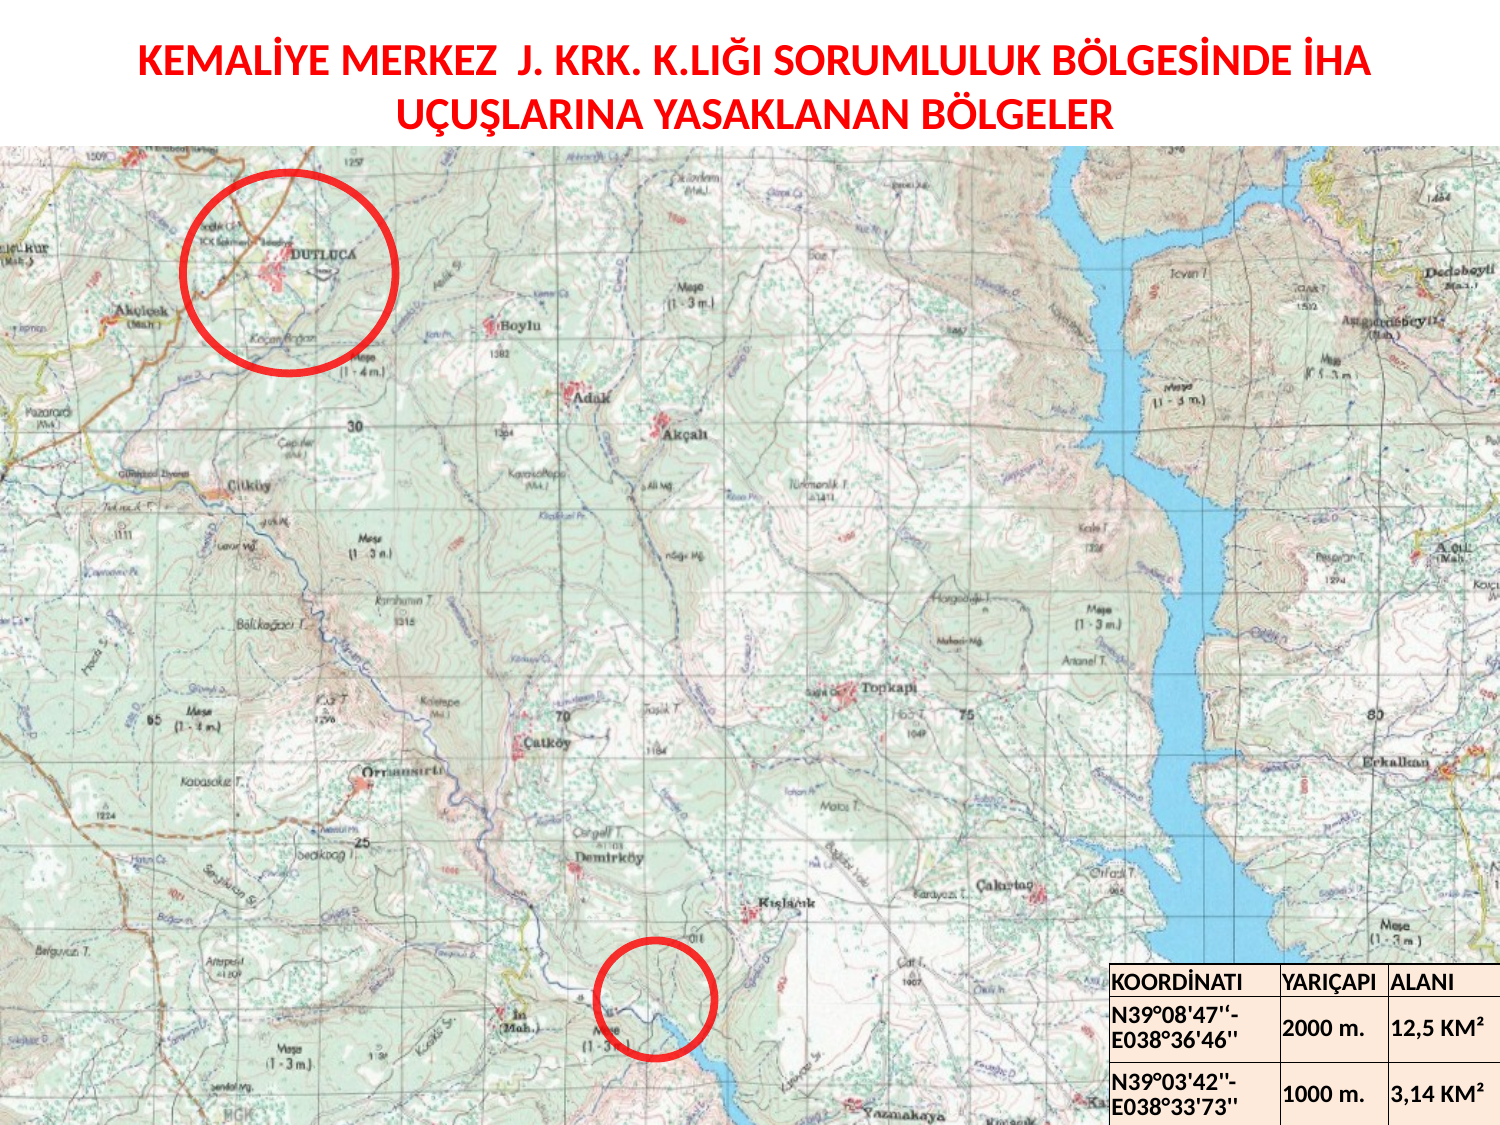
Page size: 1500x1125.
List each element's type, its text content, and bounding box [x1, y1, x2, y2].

title KEMALİYE MERKEZ J. KRK. K.LIĞI SORUMLULUK BÖLGESİNDE İHA UÇUŞLARINA YASAKLANAN BÖLGELER [0, 19, 1500, 146]
picture [0, 146, 1500, 1125]
